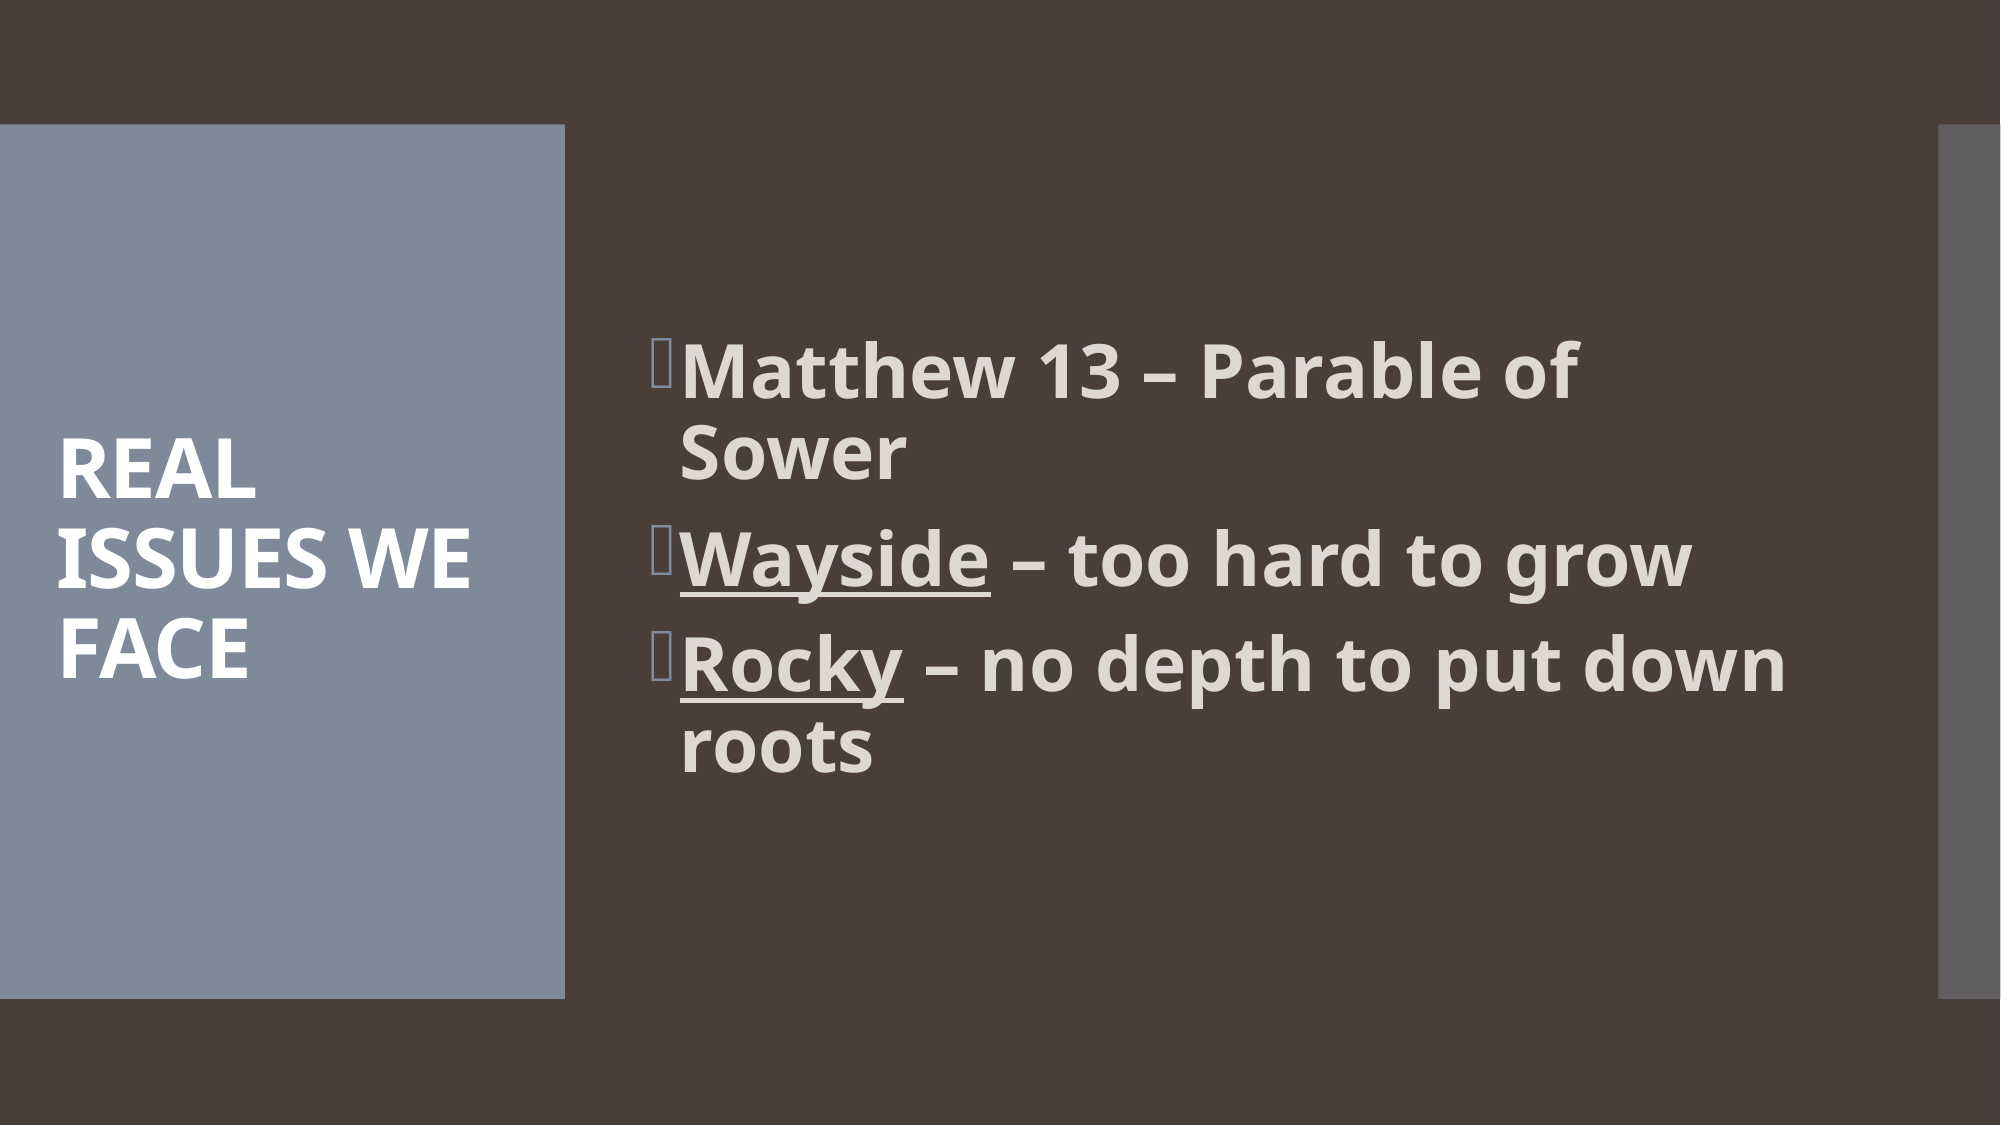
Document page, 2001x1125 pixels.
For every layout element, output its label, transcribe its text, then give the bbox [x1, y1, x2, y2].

title REAL ISSUES WE FACE [41, 184, 525, 940]
list Matthew 13 – Parable of Sower Wayside – too hard to grow Rocky – no depth to put down roots [634, 141, 1835, 982]
